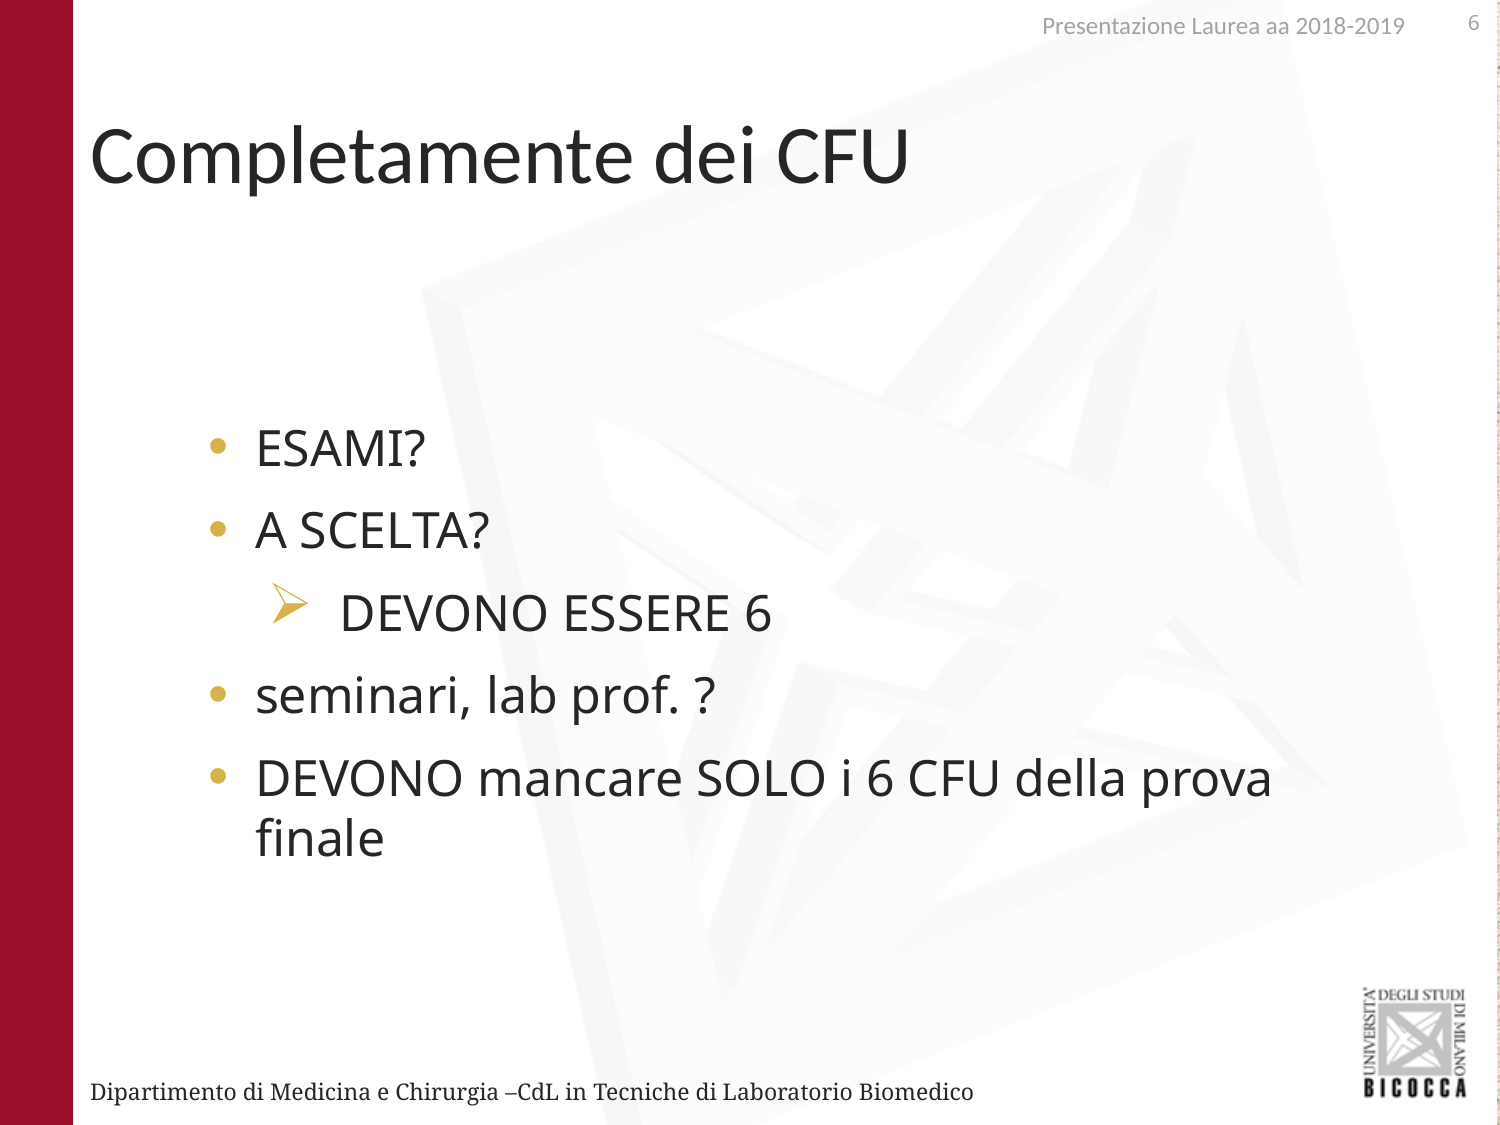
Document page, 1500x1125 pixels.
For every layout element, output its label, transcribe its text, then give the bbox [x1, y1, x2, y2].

list ESAMI? A SCELTA? DEVONO ESSERE 6 seminari, lab prof. ? DEVONO mancare SOLO i 6 CFU della prova finale [193, 408, 1309, 974]
title Completamente dei CFU [75, 56, 1425, 244]
list Presentazione Laurea aa 2018-2019 [358, 2, 1422, 49]
picture [74, 0, 1500, 1125]
list Dipartimento di Medicina e Chirurgia –CdL in Tecniche di Laboratorio Biomedico [75, 1070, 1341, 1114]
